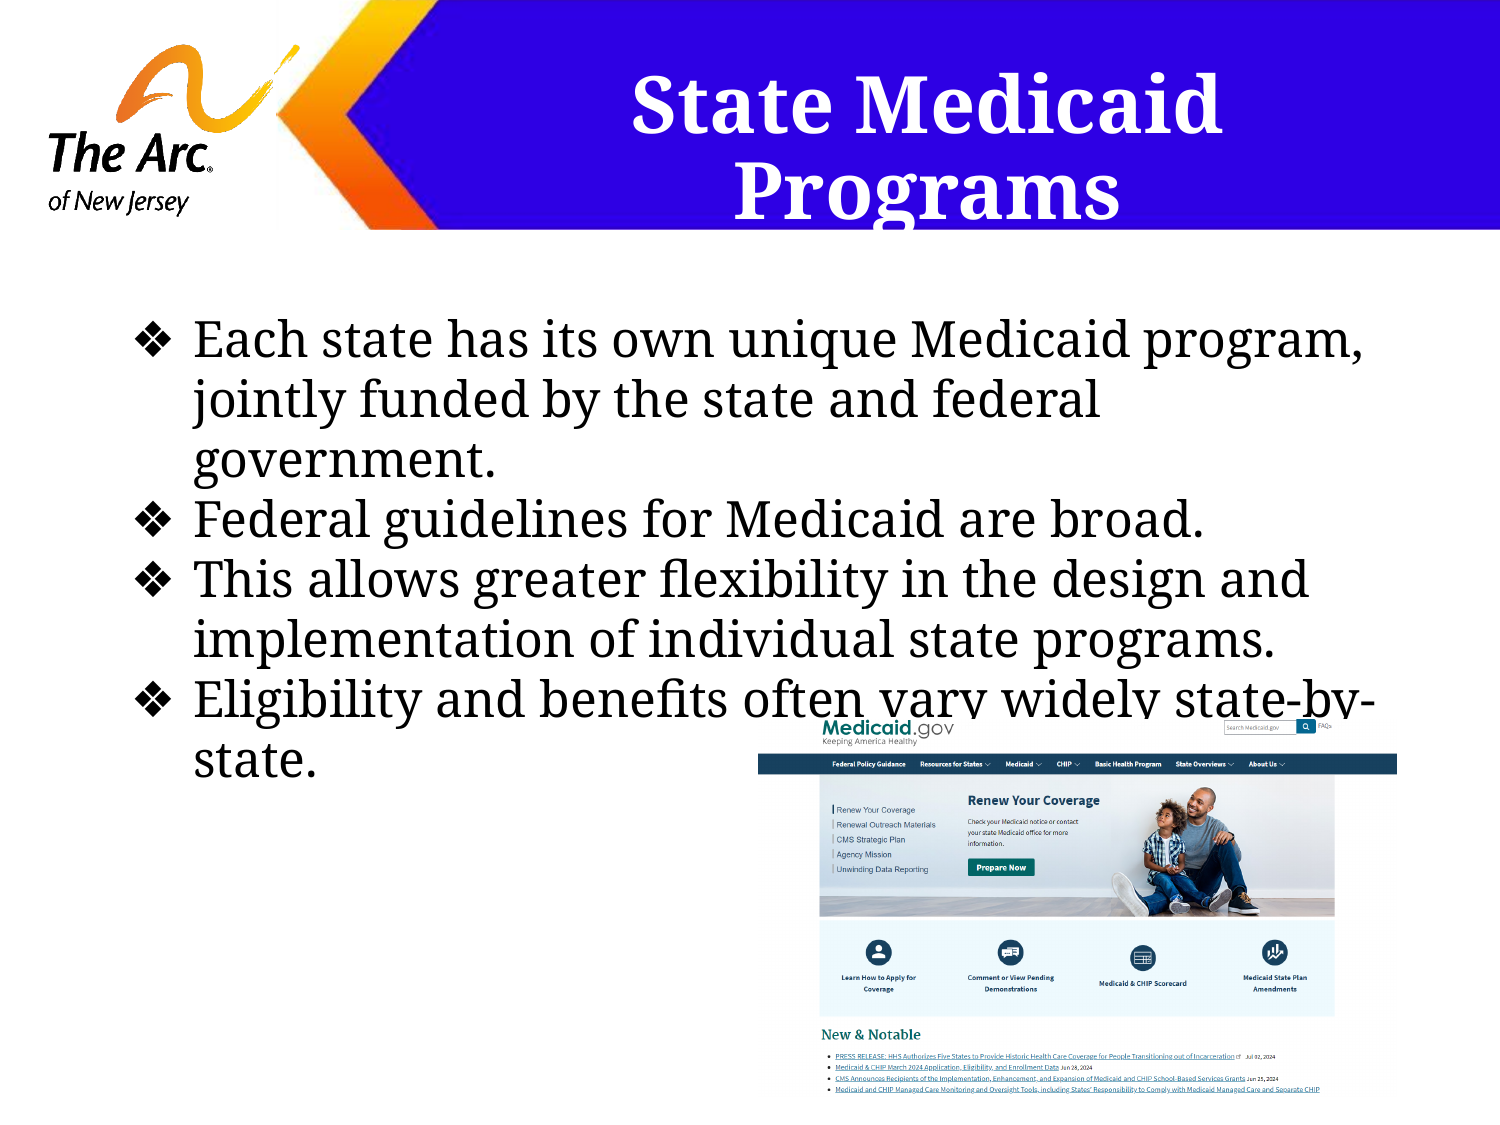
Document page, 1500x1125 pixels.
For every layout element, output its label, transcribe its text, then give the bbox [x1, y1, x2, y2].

picture [758, 719, 1398, 1098]
picture [12, 0, 1500, 230]
title State Medicaid Programs [449, 57, 1406, 210]
list Each state has its own unique Medicaid program, jointly funded by the state and federal government. Federal guidelines for Medicaid are broad. This allows greater flexibility in the design and implementation of individual state programs. Eligibility and benefits often vary widely state-by-state. [103, 300, 1397, 1014]
